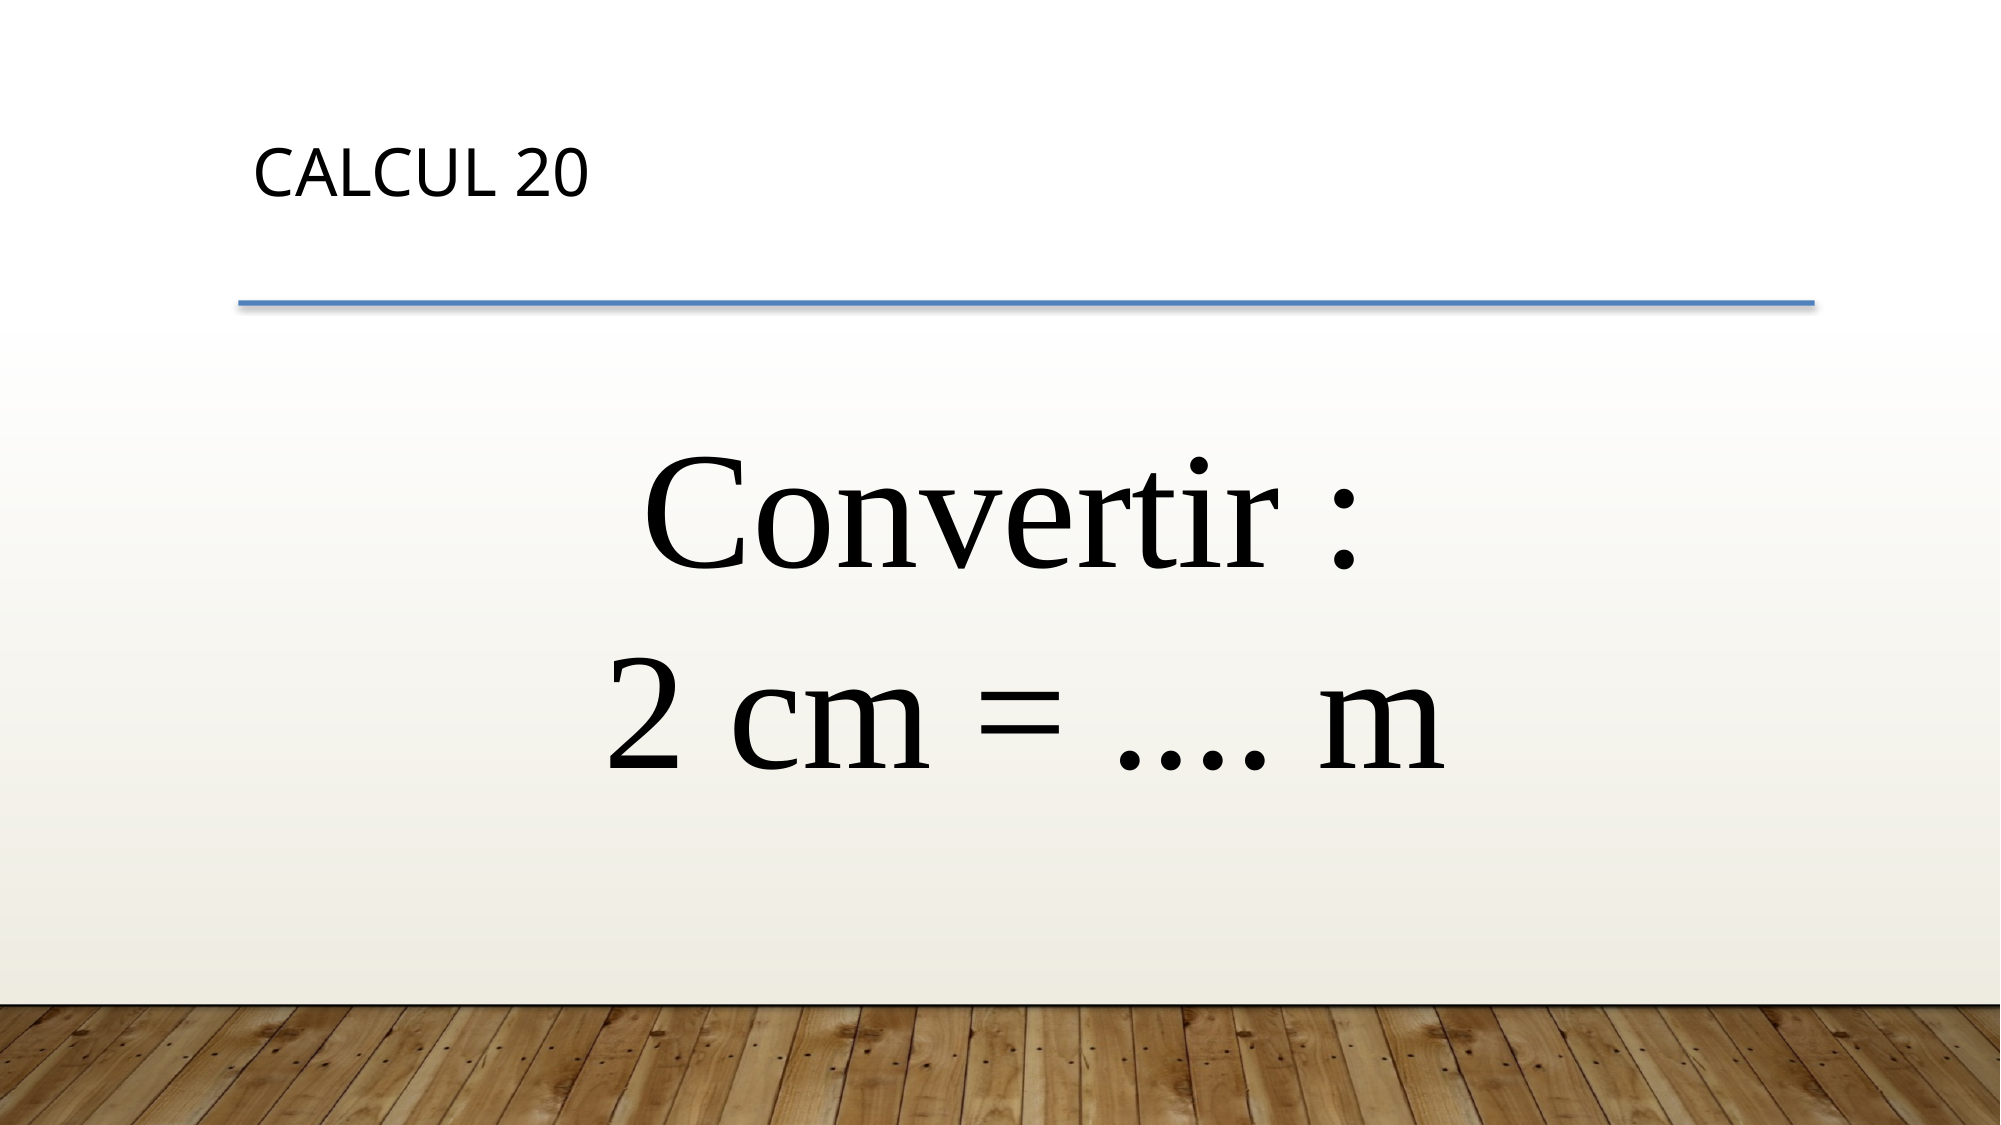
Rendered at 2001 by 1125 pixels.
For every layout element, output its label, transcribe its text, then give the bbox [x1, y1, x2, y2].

text_box Convertir : 2 cm = .... m [238, 330, 1814, 897]
text_box CALCUL 20 [238, 131, 1814, 304]
picture [0, 1007, 2000, 1125]
